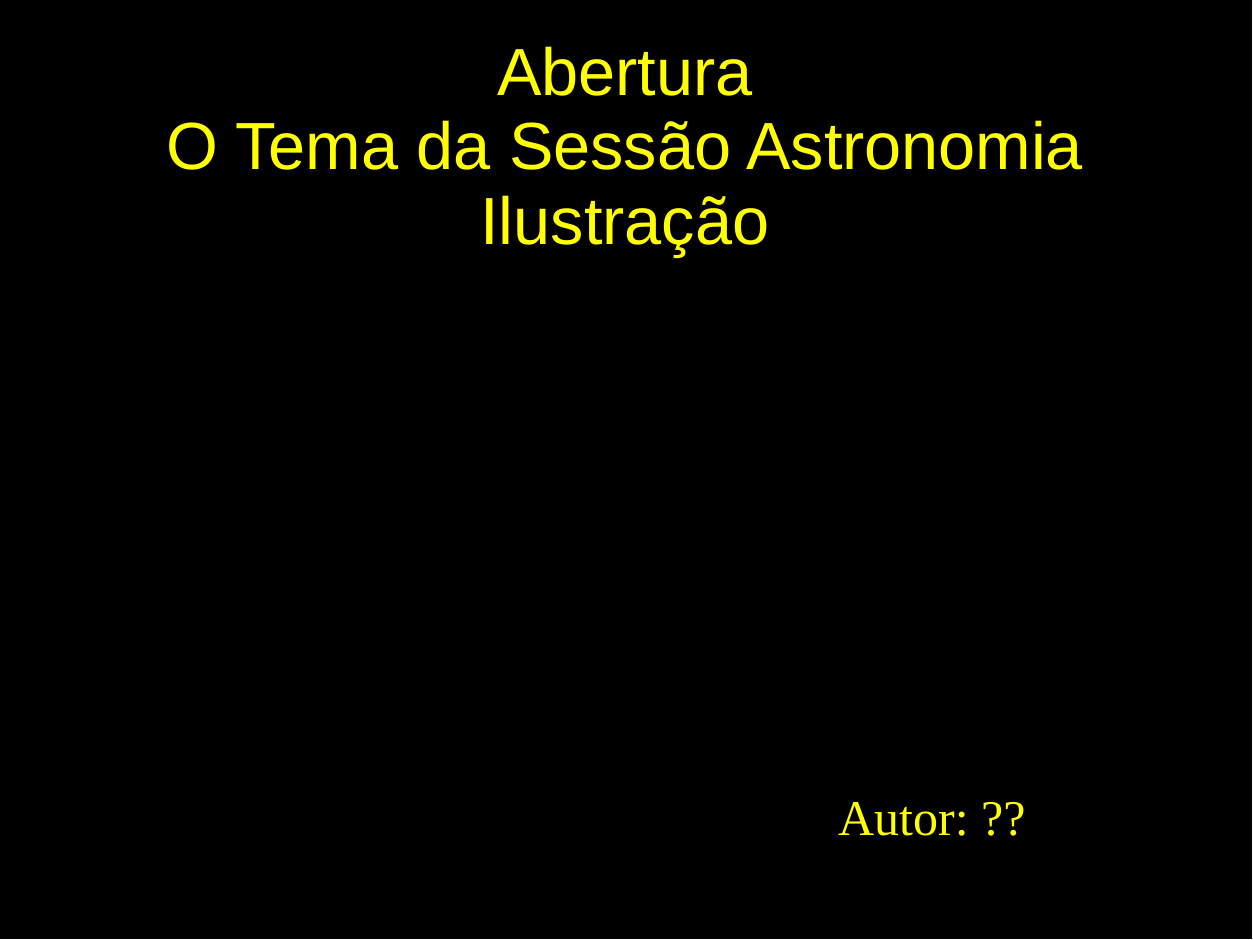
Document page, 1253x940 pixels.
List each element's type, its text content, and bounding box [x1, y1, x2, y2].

text_box Autor: ?? [823, 782, 1041, 856]
title Abertura O Tema da Sessão Astronomia Ilustração [74, 19, 1176, 276]
